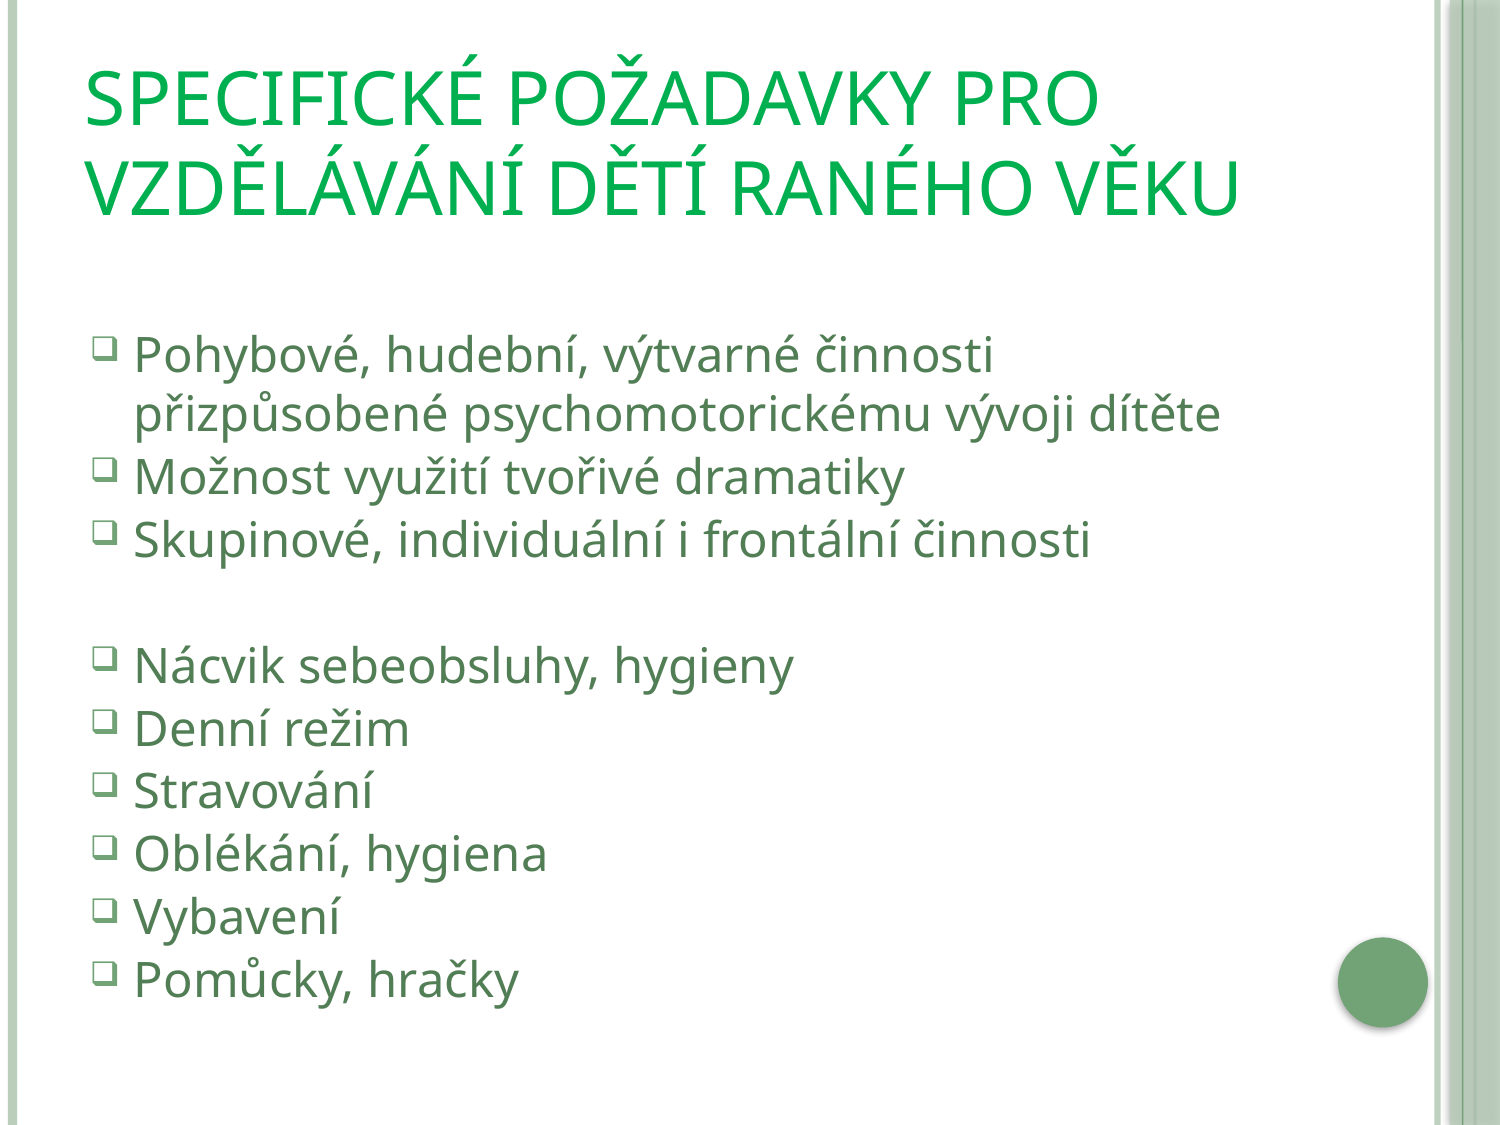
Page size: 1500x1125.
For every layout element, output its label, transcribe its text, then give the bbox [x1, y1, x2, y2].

title Specifické požadavky pro vzdělávání dětí raného věku [70, 46, 1296, 329]
list Pohybové, hudební, výtvarné činnosti přizpůsobené psychomotorickému vývoji dítěte Možnost využití tvořivé dramatiky Skupinové, individuální i frontální činnosti Nácvik sebeobsluhy, hygieny Denní režim Stravování Oblékání, hygiena Vybavení Pomůcky, hračky [75, 316, 1300, 1020]
